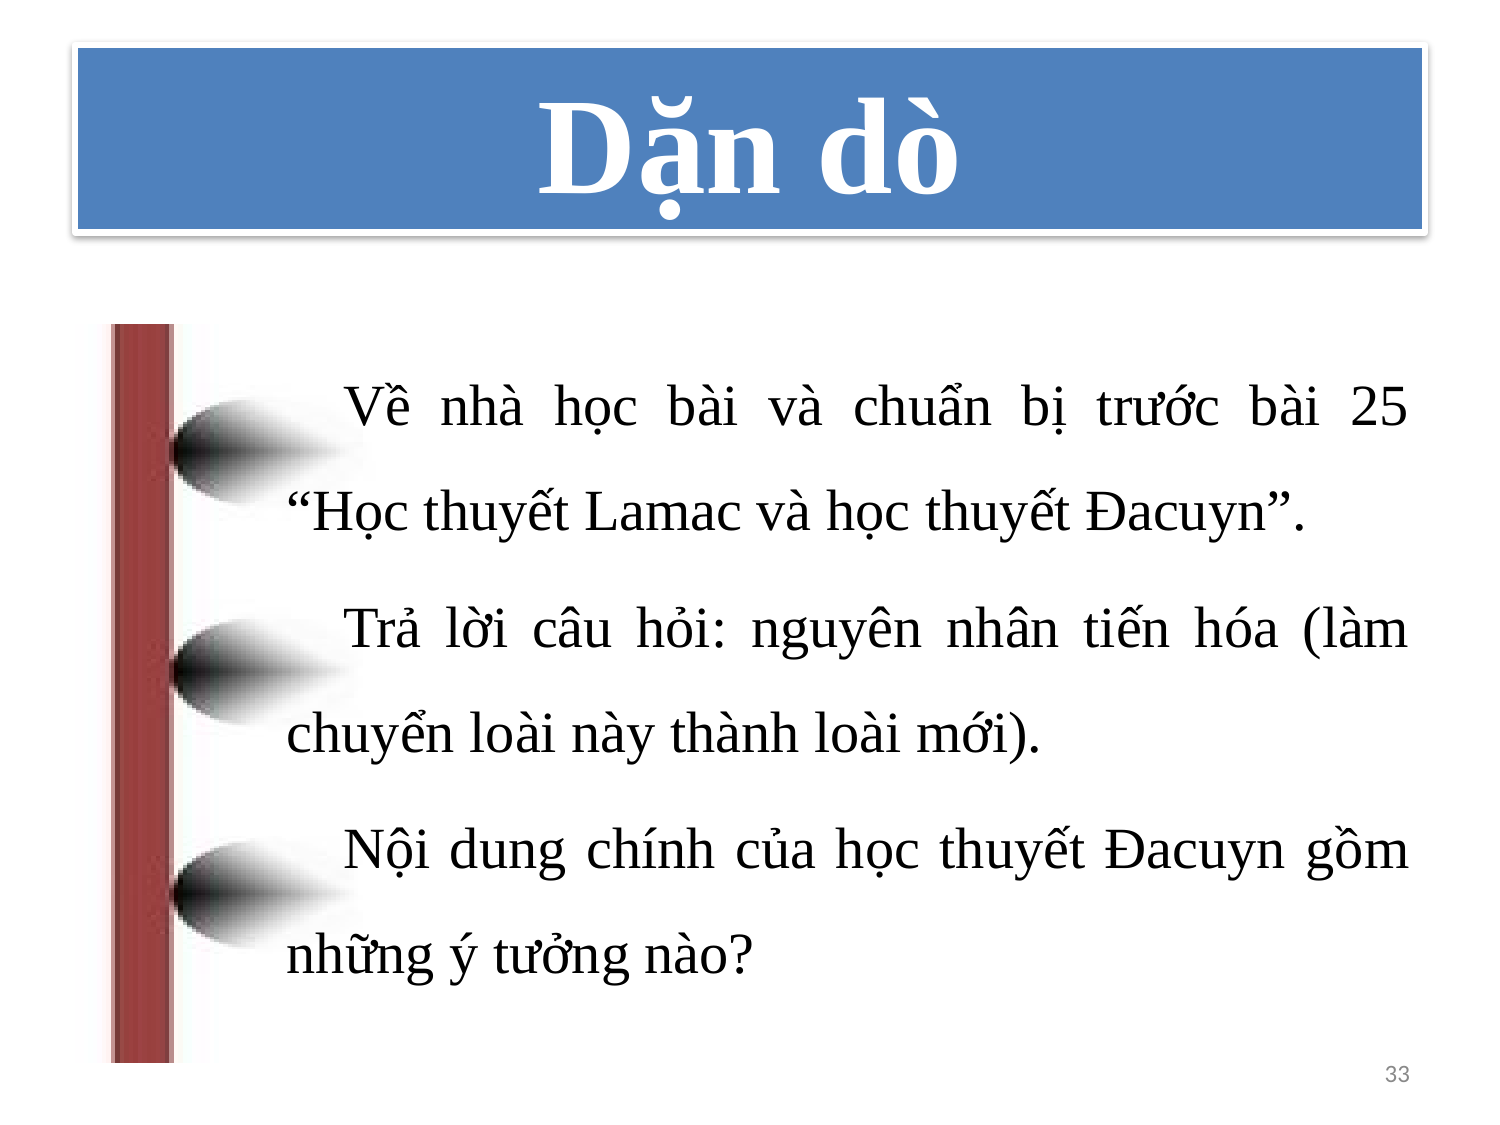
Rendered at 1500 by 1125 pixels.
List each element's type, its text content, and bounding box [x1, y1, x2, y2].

slide_number 33 [1074, 1042, 1425, 1103]
title Dặn dò [72, 42, 1428, 236]
list Về nhà học bài và chuẩn bị trước bài 25 “Học thuyết Lamac và học thuyết Đacuyn”. Trả lời câu hỏi: nguyên nhân tiến hóa (làm chuyển loài này thành loài mới). Nội dung chính của học thuyết Đacuyn gồm những ý tưởng nào? [75, 324, 1425, 1063]
